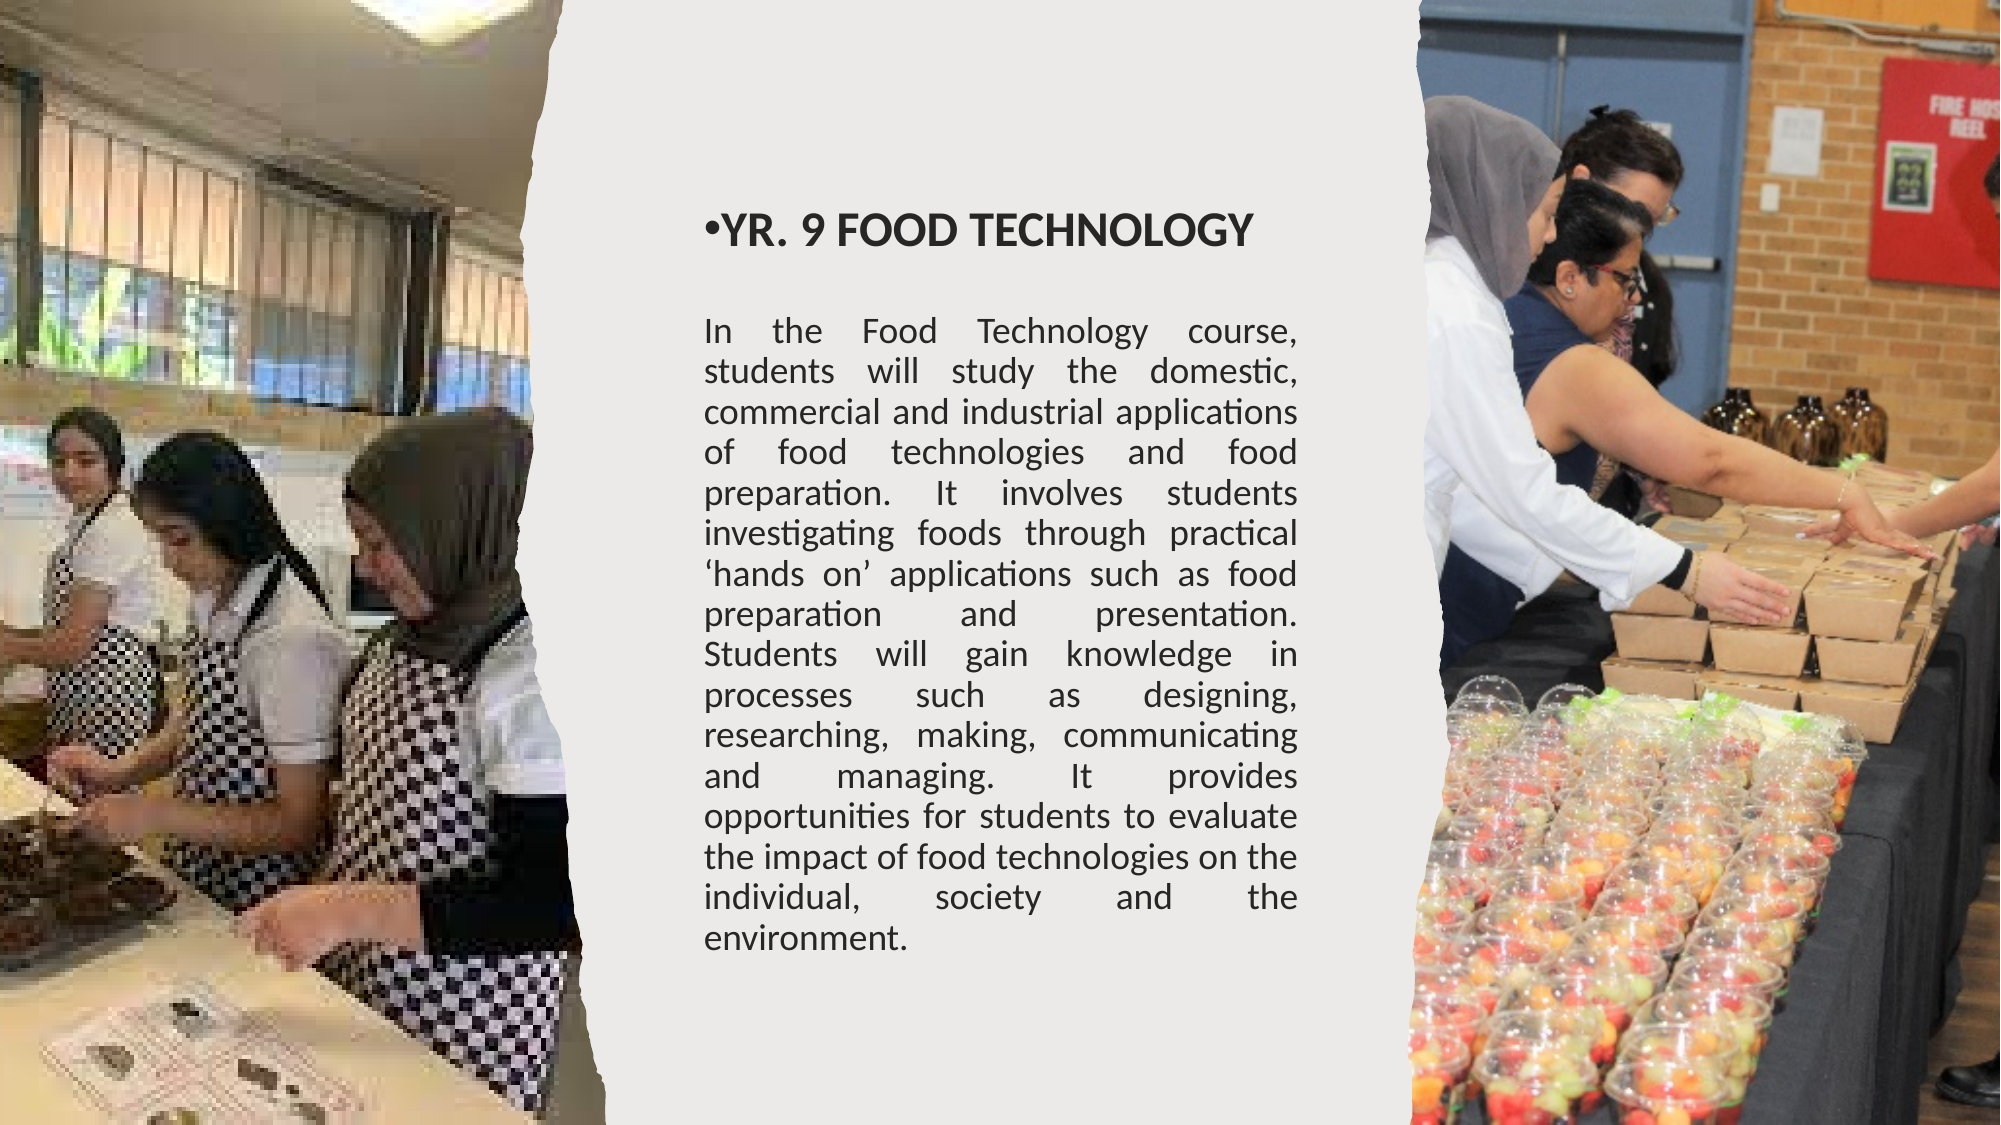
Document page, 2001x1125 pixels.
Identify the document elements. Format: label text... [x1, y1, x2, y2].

picture [0, 0, 607, 1125]
text_box Yr. 9 FOOD TECHNOLOGY In the Food Technology course, students will study the domestic, commercial and industrial applications of food technologies and food preparation. It involves students investigating foods through practical ‘hands on’ applications such as food preparation and presentation. Students will gain knowledge in processes such as designing, researching, making, communicating and managing. It provides opportunities for students to evaluate the impact of food technologies on the individual, society and the environment. [688, 195, 1314, 1054]
text_box [607, 0, 1407, 1125]
picture [1407, 0, 2000, 1125]
